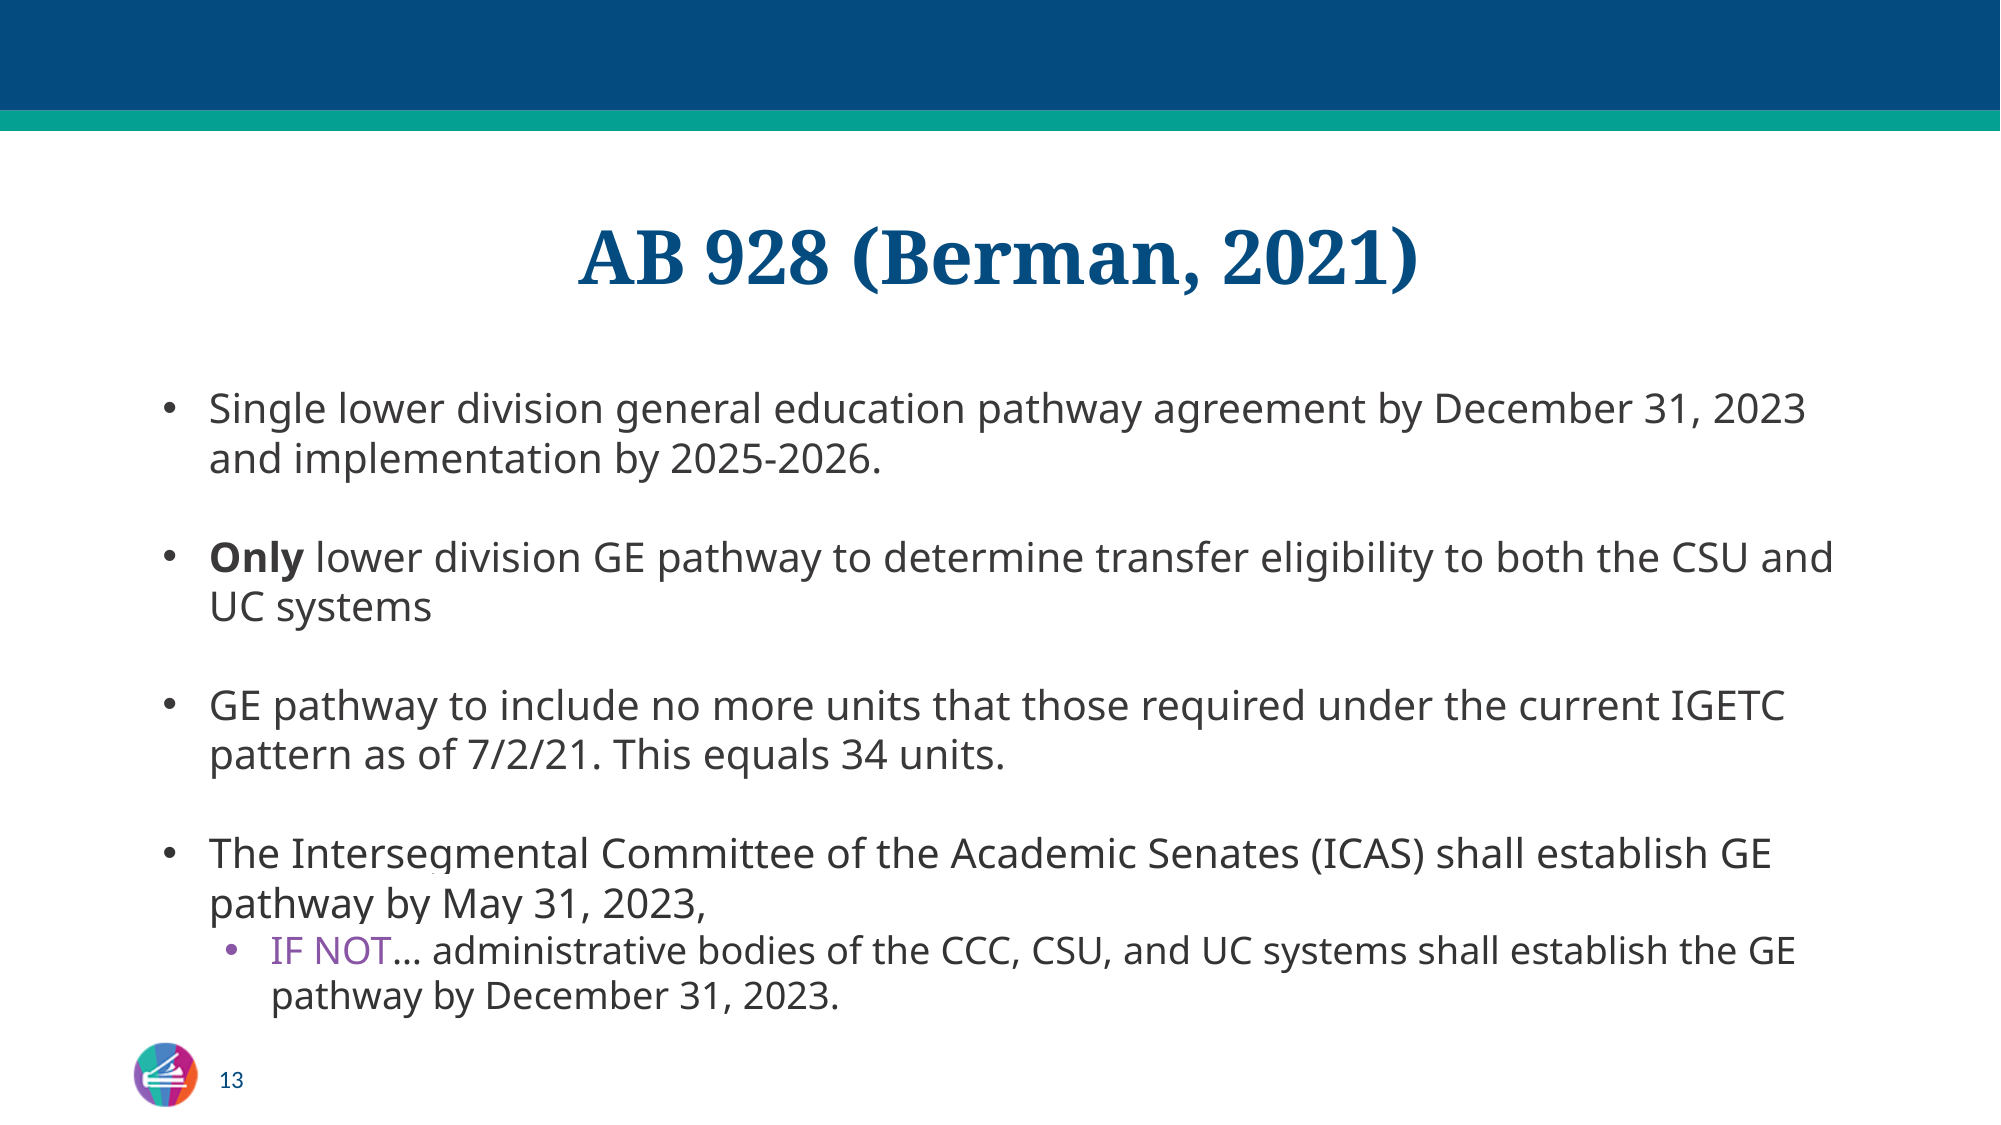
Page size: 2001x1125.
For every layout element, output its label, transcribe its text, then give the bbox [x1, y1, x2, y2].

slide_number 13 [203, 1060, 339, 1098]
title AB 928 (Berman, 2021) [137, 166, 1863, 355]
list Single lower division general education pathway agreement by December 31, 2023 and implementation by 2025-2026. Only lower division GE pathway to determine transfer eligibility to both the CSU and UC systems GE pathway to include no more units that those required under the current IGETC pattern as of 7/2/21. This equals 34 units. The Intersegmental Committee of the Academic Senates (ICAS) shall establish GE pathway by May 31, 2023, IF NOT… administrative bodies of the CCC, CSU, and UC systems shall establish the GE pathway by December 31, 2023. [137, 375, 1863, 1033]
picture [131, 1040, 200, 1110]
